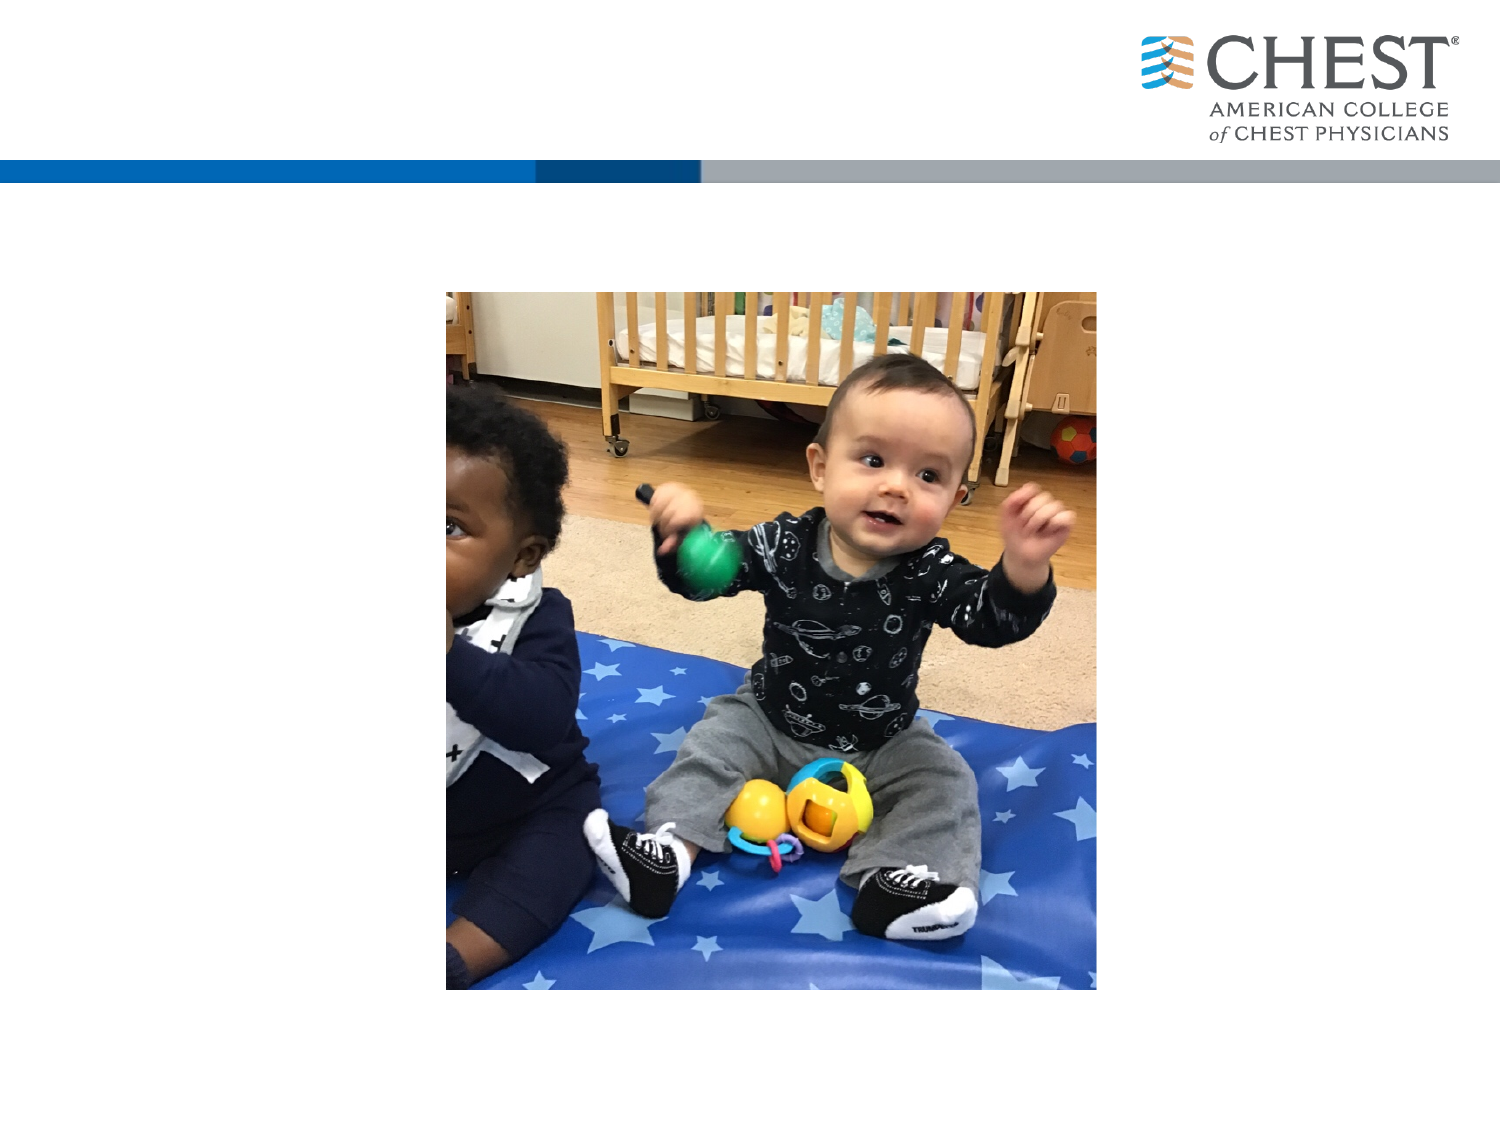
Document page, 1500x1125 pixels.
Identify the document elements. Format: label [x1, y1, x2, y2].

picture [446, 292, 1097, 990]
picture [0, 160, 1500, 183]
